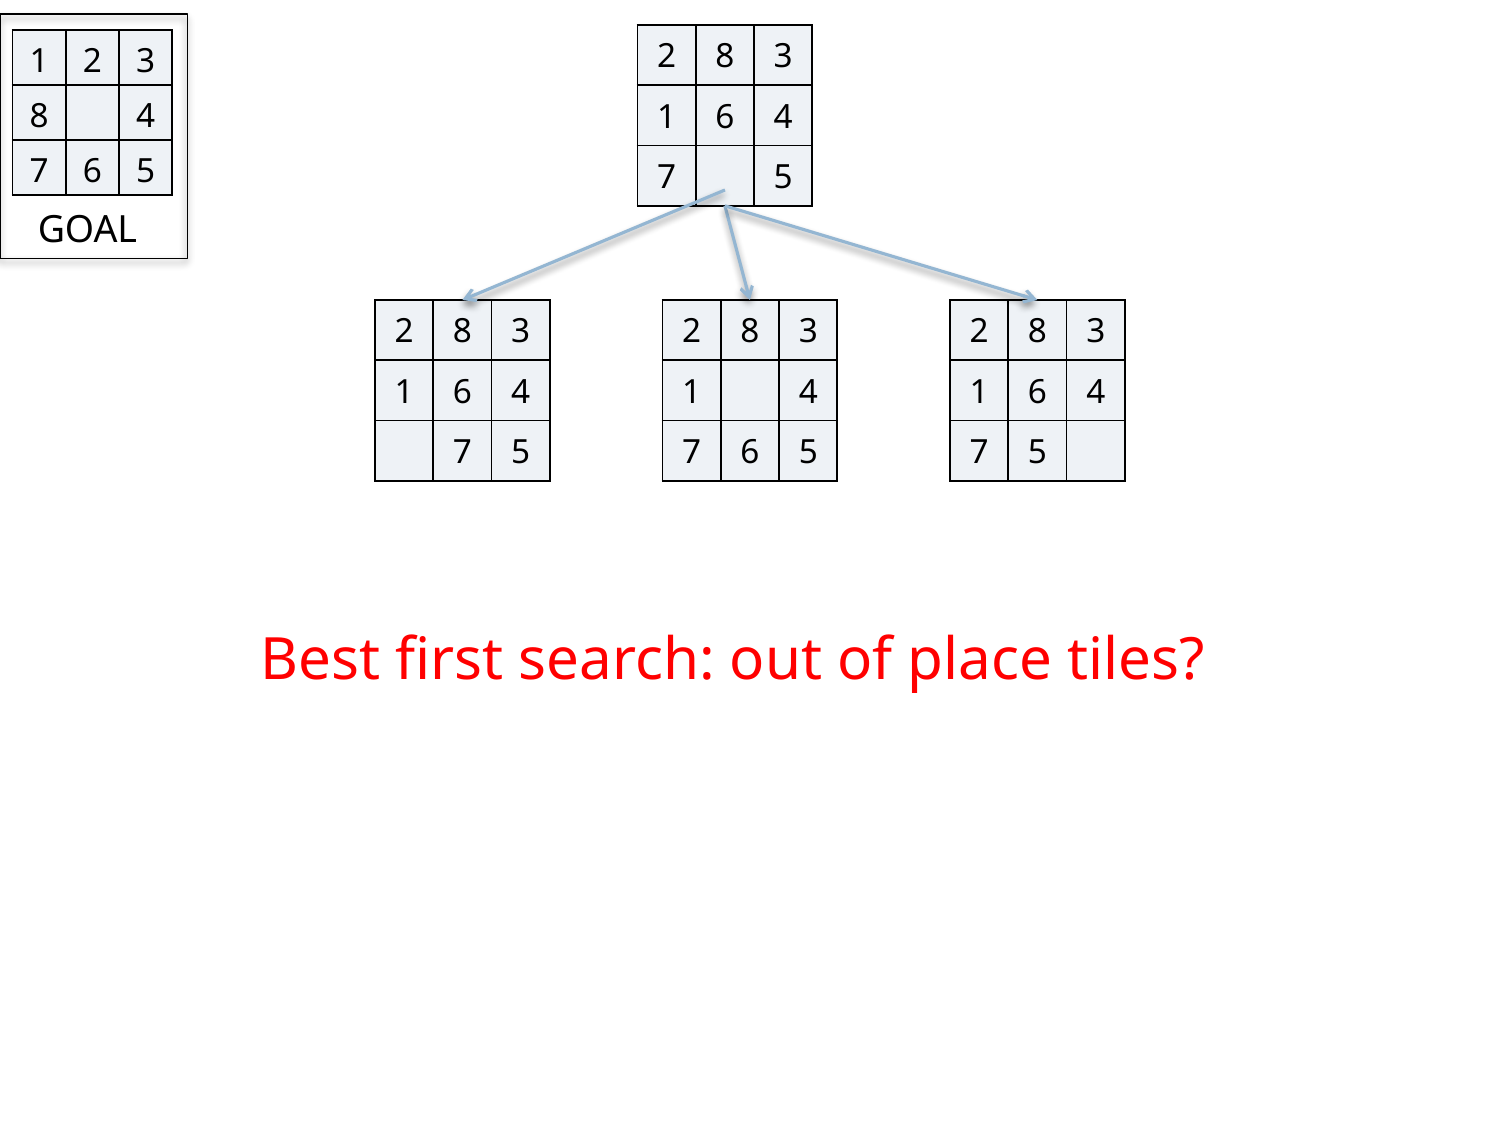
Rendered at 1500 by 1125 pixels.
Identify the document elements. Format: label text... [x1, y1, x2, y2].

text_box Best first search: out of place tiles? [246, 613, 1220, 699]
table_cell 1 [638, 86, 695, 145]
table_cell 7 [638, 146, 695, 188]
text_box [724, 189, 1038, 301]
table_cell 5 [1009, 421, 1066, 480]
table_cell 5 [755, 146, 811, 188]
table_cell 6 [434, 361, 491, 420]
table_header 2 [951, 309, 1007, 359]
table_cell 7 [951, 421, 1007, 480]
table_cell 4 [492, 361, 549, 420]
table_header 2 [638, 26, 695, 84]
table_header 2 [376, 301, 432, 359]
table_header 2 [663, 309, 720, 359]
table_cell 4 [780, 361, 836, 420]
table_cell 4 [755, 86, 811, 145]
table_cell 5 [780, 421, 836, 480]
table_cell 1 [951, 361, 1007, 420]
table_cell [722, 361, 778, 420]
table_cell 7 [434, 421, 491, 480]
table_cell 5 [492, 421, 549, 480]
table_cell 1 [376, 361, 432, 420]
table_header 3 [1067, 301, 1124, 359]
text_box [462, 189, 721, 301]
text_box [0, 13, 188, 259]
table_header 8 [697, 26, 753, 84]
table_cell 1 [663, 361, 720, 420]
table_cell 6 [1009, 361, 1066, 420]
table_header 8 [434, 301, 491, 359]
table_header 3 [755, 26, 811, 84]
table_cell 6 [697, 86, 753, 145]
table_cell [697, 146, 753, 188]
table_header 8 [722, 309, 778, 359]
table_cell [1067, 421, 1124, 480]
table_cell 6 [722, 421, 778, 480]
table_header 8 [1009, 301, 1066, 359]
table_cell 7 [663, 421, 720, 480]
table_header 3 [780, 309, 836, 359]
table_cell [376, 421, 432, 480]
table_cell 4 [1067, 361, 1124, 420]
table_header 3 [492, 309, 549, 359]
